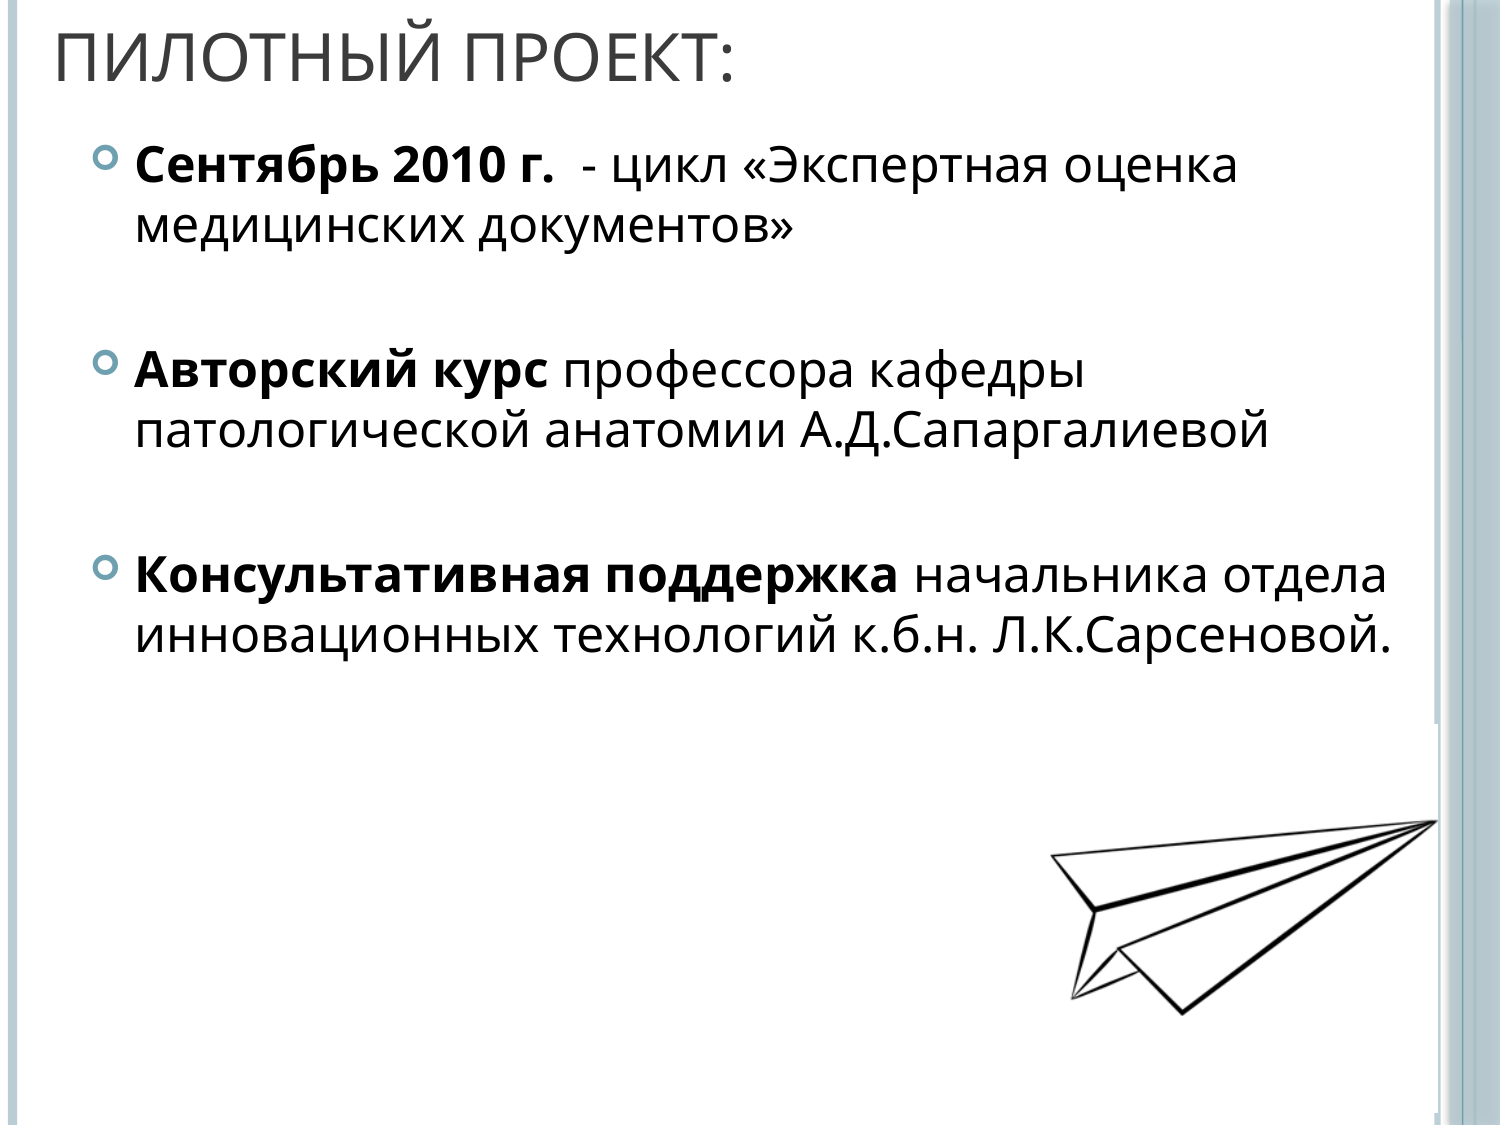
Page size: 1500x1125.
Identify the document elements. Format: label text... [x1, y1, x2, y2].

picture [1049, 724, 1438, 1113]
list Сентябрь 2010 г. - цикл «Экспертная оценка медицинских документов» Авторский курс профессора кафедры патологической анатомии А.Д.Сапаргалиевой Консультативная поддержка начальника отдела инновационных технологий к.б.н. Л.К.Сарсеновой. [75, 125, 1425, 963]
title Пилотный проект: [37, 24, 1388, 163]
